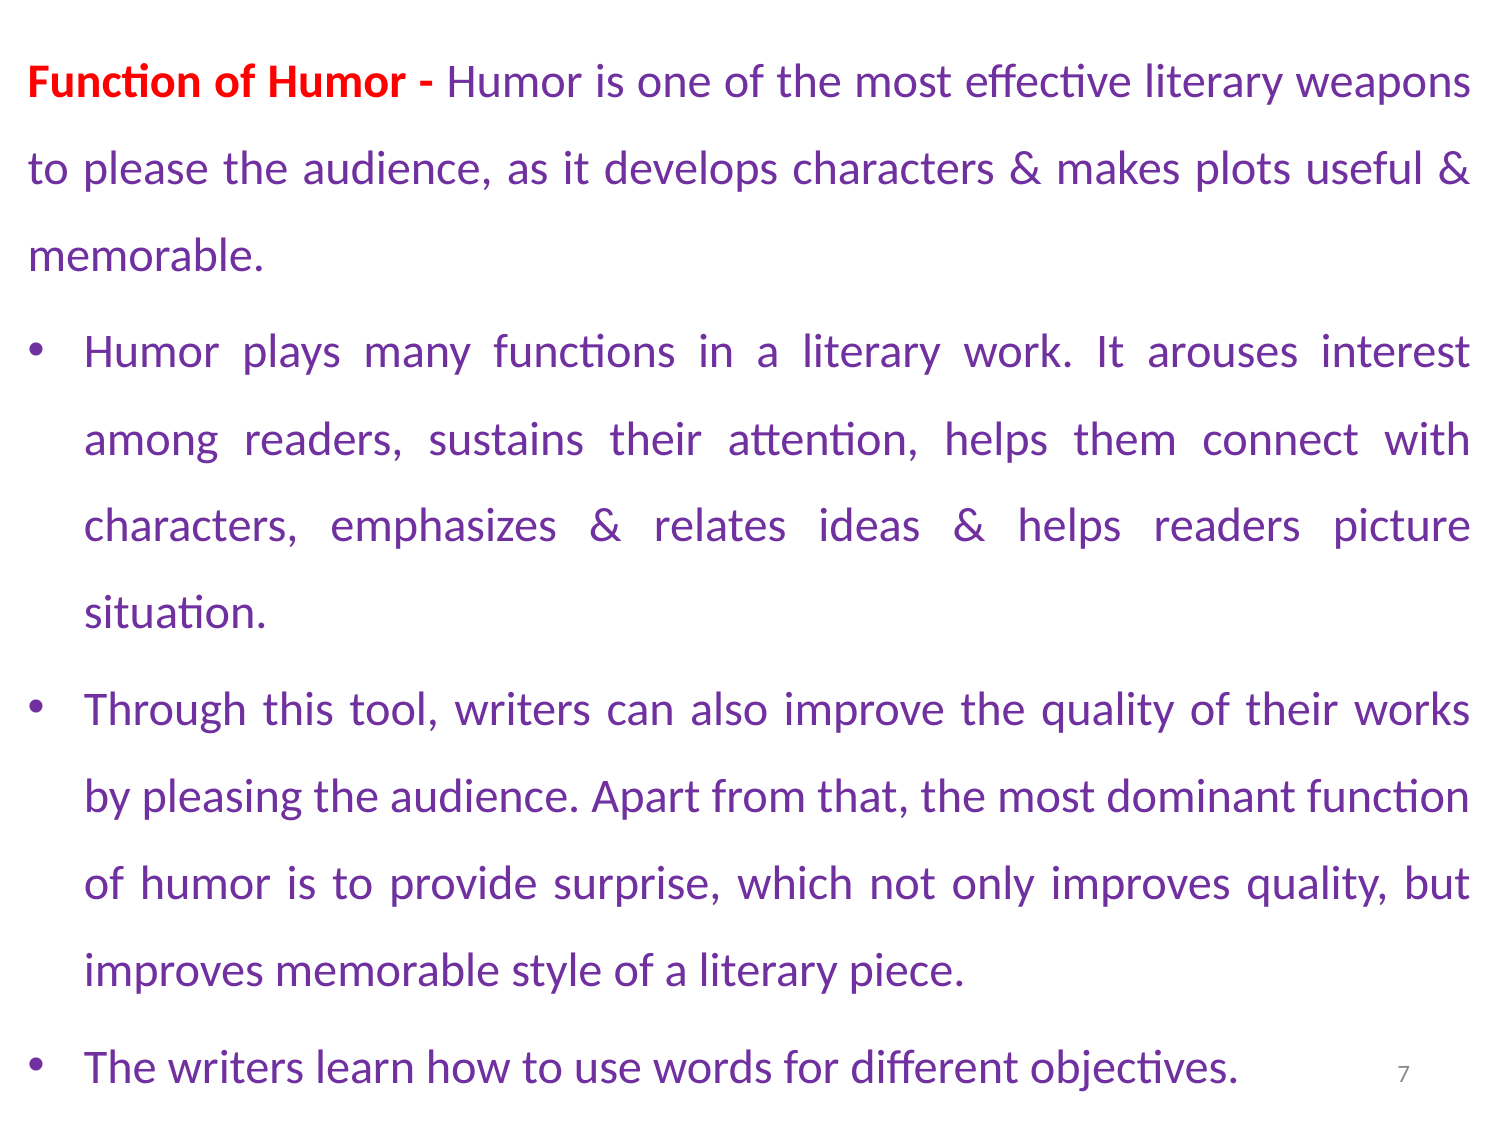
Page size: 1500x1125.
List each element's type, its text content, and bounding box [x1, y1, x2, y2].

slide_number 7 [1074, 1042, 1425, 1103]
list Function of Humor - Humor is one of the most effective literary weapons to please the audience, as it develops characters & makes plots useful & memorable. Humor plays many functions in a literary work. It arouses interest among readers, sustains their attention, helps them connect with characters, emphasizes & relates ideas & helps readers picture situation. Through this tool, writers can also improve the quality of their works by pleasing the audience. Apart from that, the most dominant function of humor is to provide surprise, which not only improves quality, but improves memorable style of a literary piece. The writers learn how to use words for different objectives. [12, 12, 1488, 1113]
